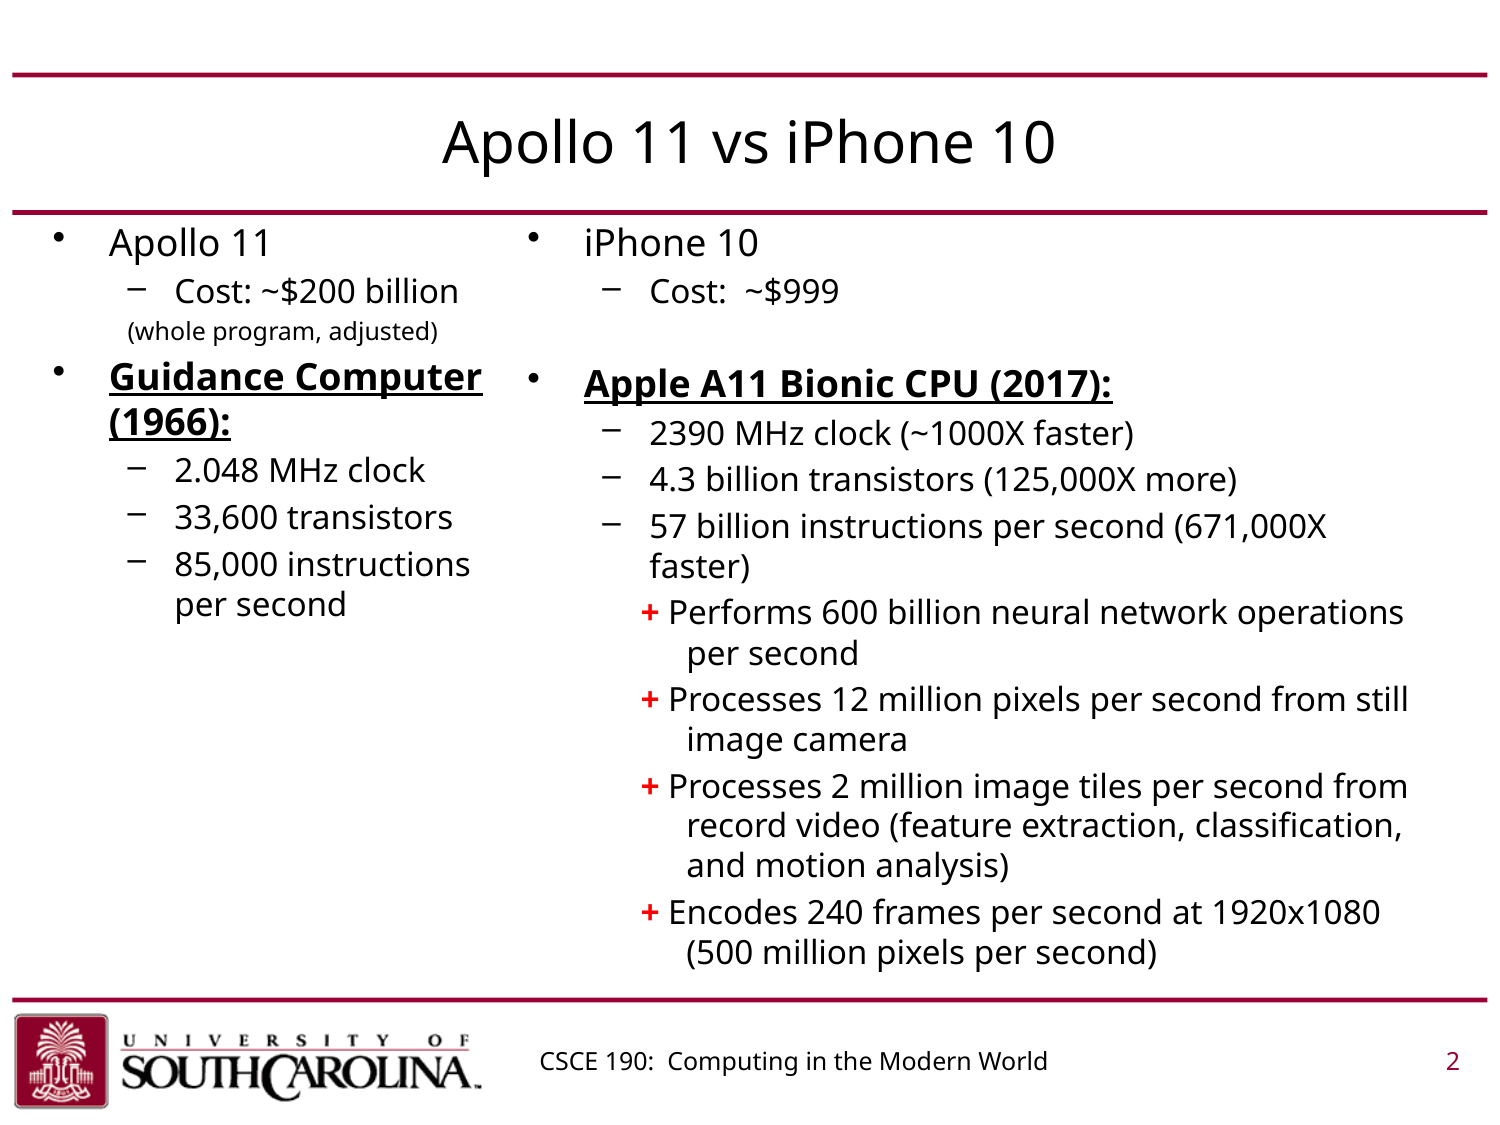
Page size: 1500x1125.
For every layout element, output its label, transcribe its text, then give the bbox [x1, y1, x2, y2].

picture [12, 1012, 488, 1112]
text_box iPhone 10 Cost: ~$999 Apple A11 Bionic CPU (2017): 2390 MHz clock (~1000X faster) 4.3 billion transistors (125,000X more) 57 billion instructions per second (671,000X faster) + Performs 600 billion neural network operations per second + Processes 12 million pixels per second from still image camera + Processes 2 million image tiles per second from record video (feature extraction, classification, and motion analysis) + Encodes 240 frames per second at 1920x1080 (500 million pixels per second) [512, 211, 1429, 1037]
slide_number CSCE 190: Computing in the Modern World 2 [424, 1037, 1476, 1088]
title Apollo 11 vs iPhone 10 [75, 75, 1425, 205]
list Apollo 11 Cost: ~$200 billion (whole program, adjusted) Guidance Computer (1966): 2.048 MHz clock 33,600 transistors 85,000 instructions per second [37, 211, 512, 974]
